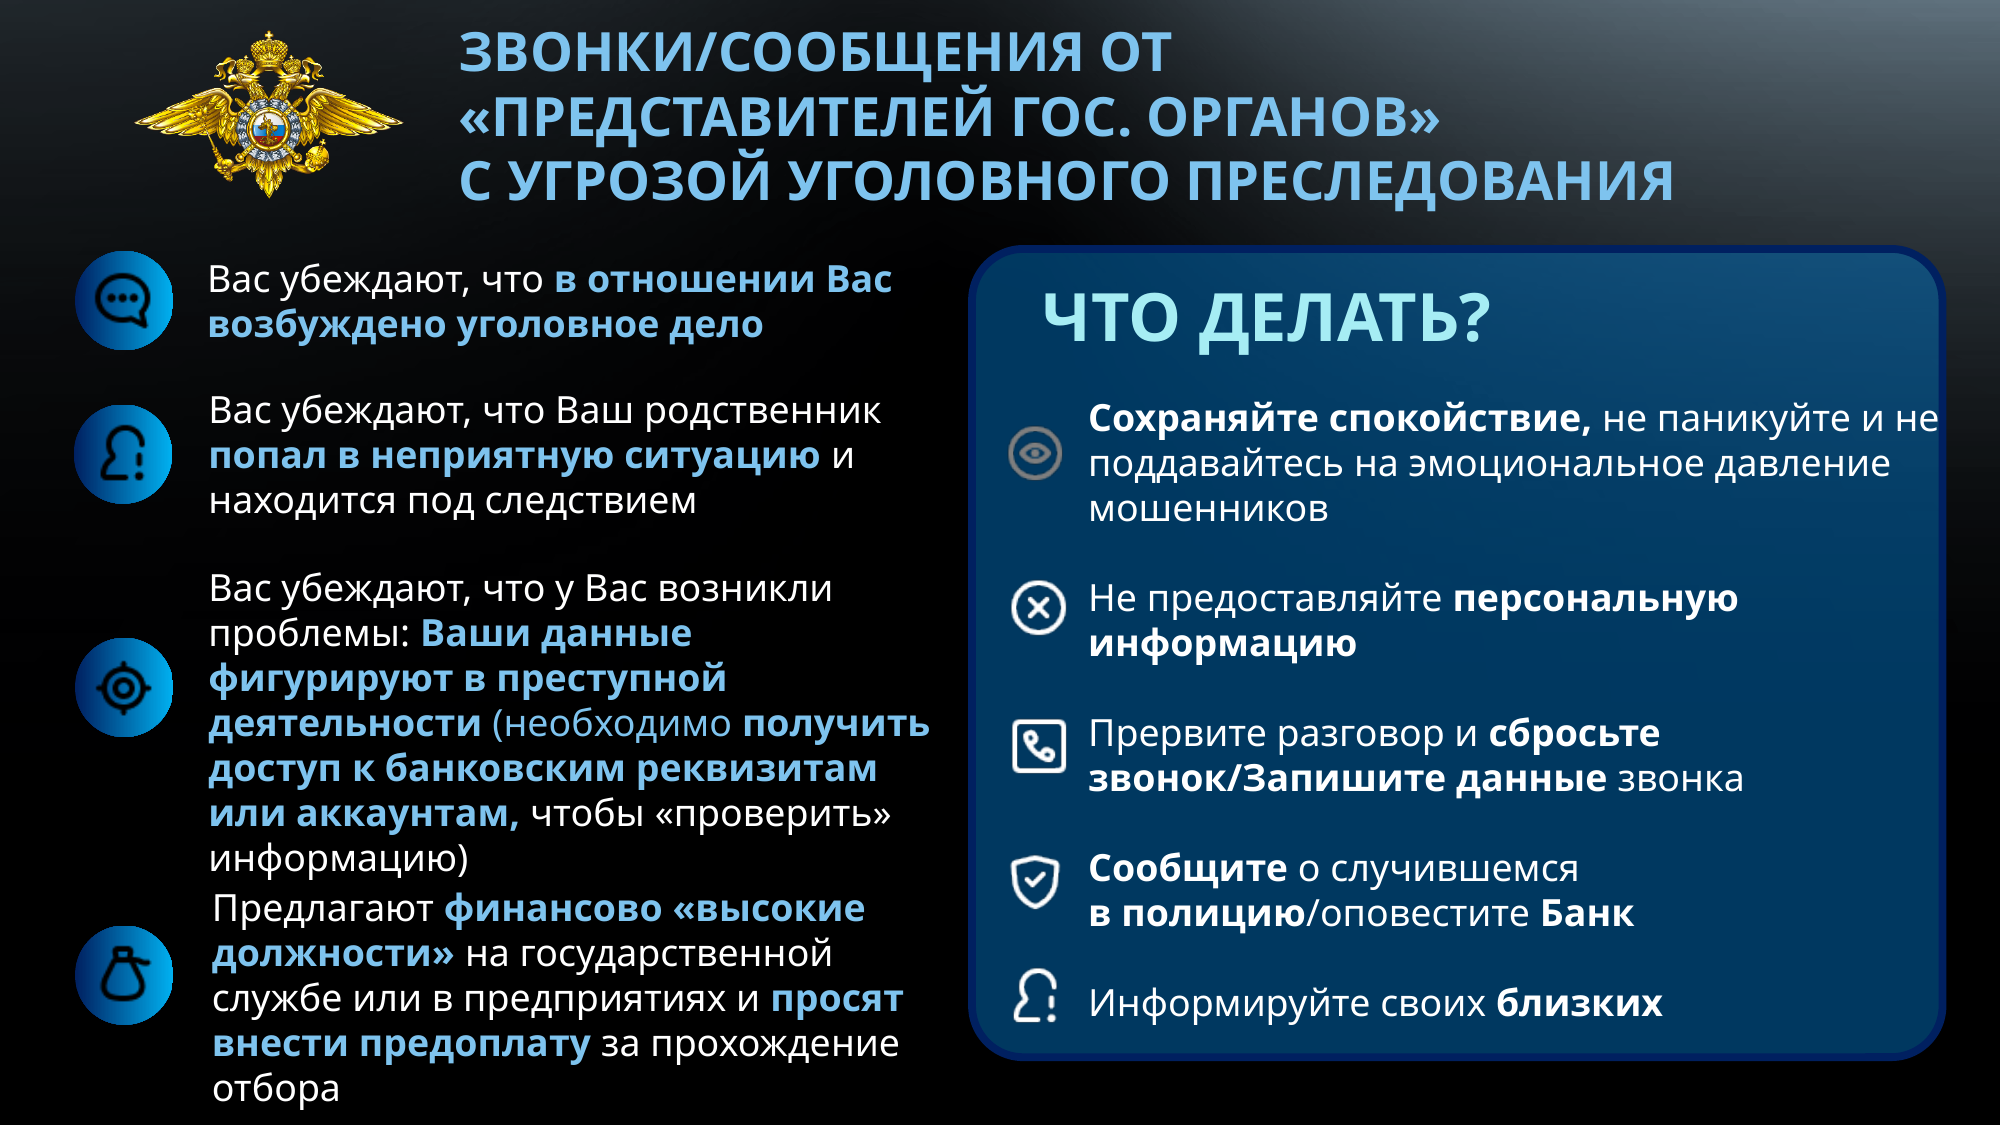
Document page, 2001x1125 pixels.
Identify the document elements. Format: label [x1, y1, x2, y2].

text_box [74, 247, 945, 354]
text_box [1002, 386, 1966, 1039]
text_box [74, 555, 947, 936]
text_box [73, 378, 947, 531]
text_box [74, 941, 950, 1074]
picture [0, 0, 2000, 1125]
